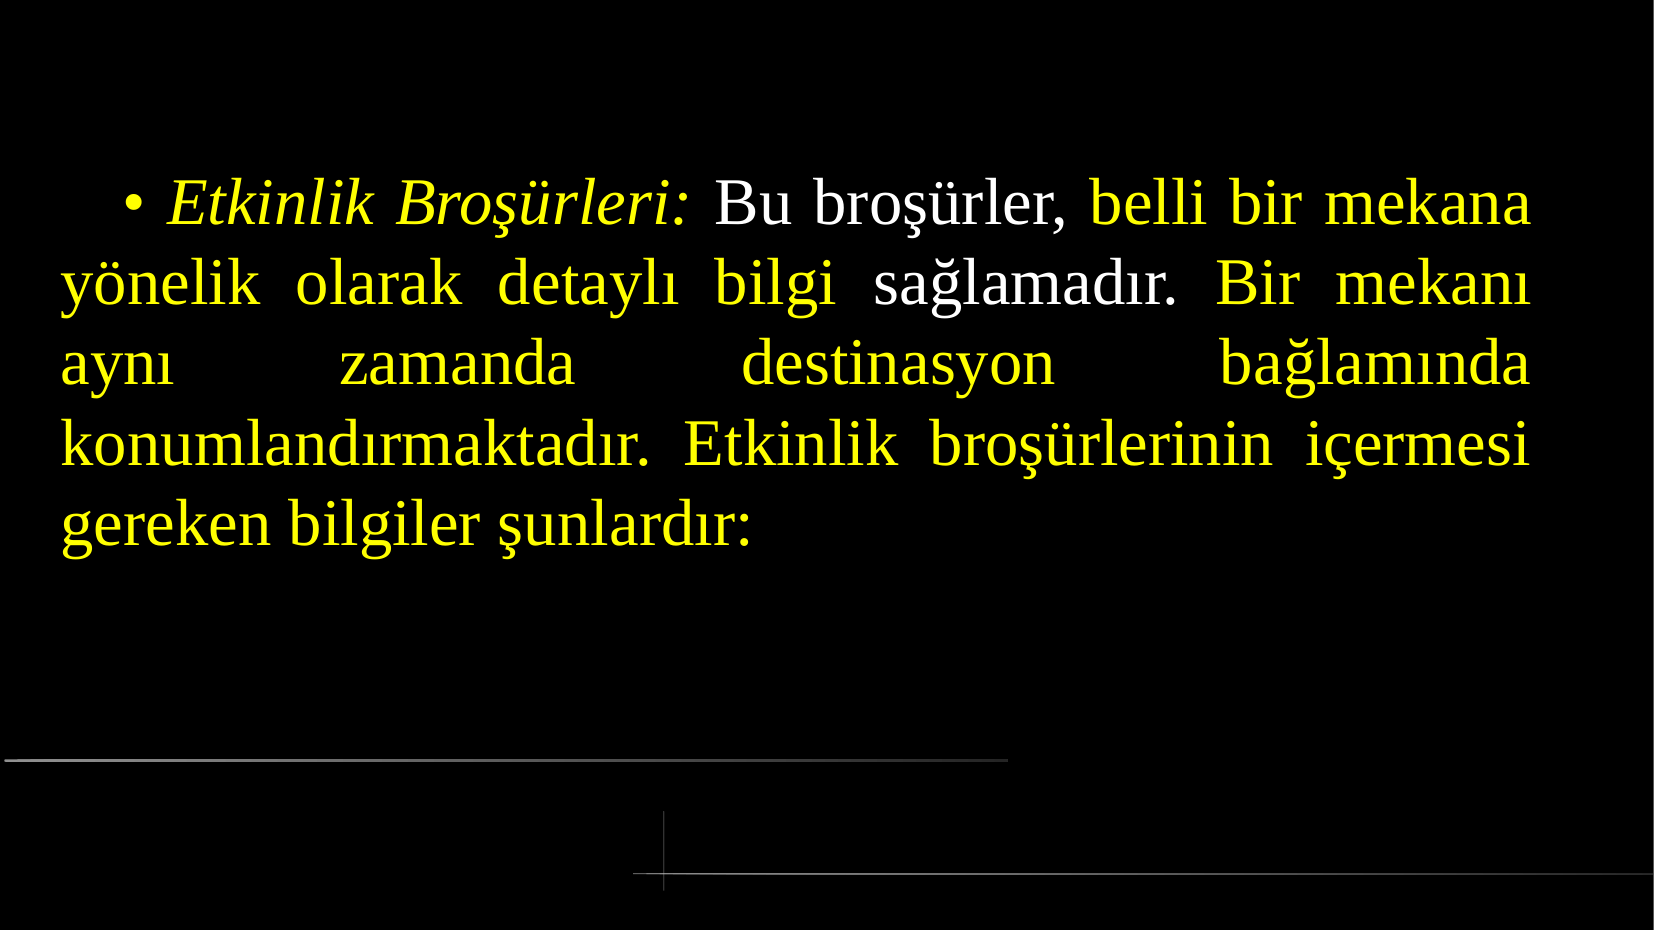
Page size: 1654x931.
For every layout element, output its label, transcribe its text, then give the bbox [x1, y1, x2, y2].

list • Etkinlik Broşürleri: Bu broşürler, belli bir mekana yönelik olarak detaylı bilgi sağlamadır. Bir mekanı aynı zamanda destinasyon bağlamında konumlandırmaktadır. Etkinlik broşürlerinin içermesi gereken bilgiler şunlardır: [60, 48, 1533, 866]
